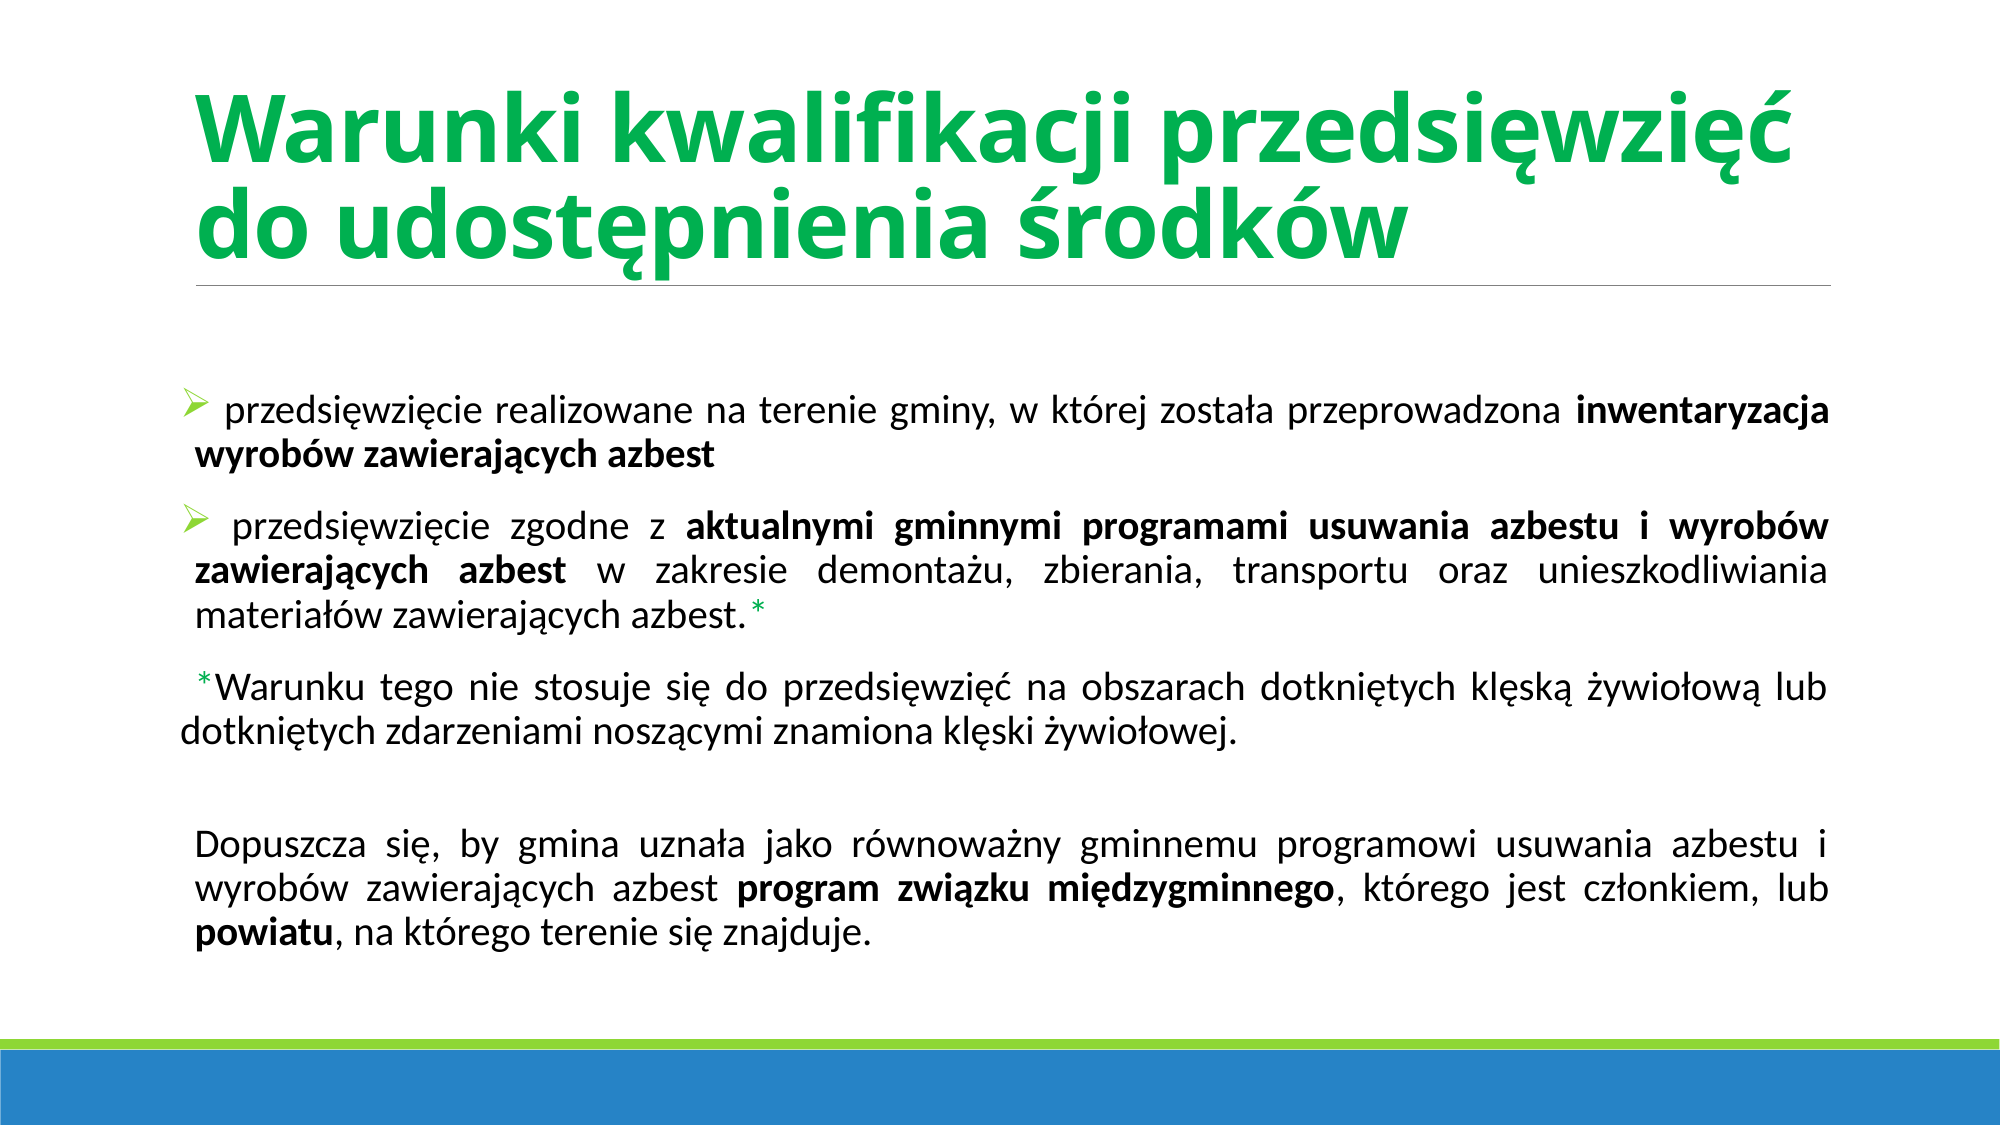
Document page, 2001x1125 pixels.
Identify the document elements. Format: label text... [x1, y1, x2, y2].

list przedsięwzięcie realizowane na terenie gminy, w której została przeprowadzona inwentaryzacja wyrobów zawierających azbest przedsięwzięcie zgodne z aktualnymi gminnymi programami usuwania azbestu i wyrobów zawierających azbest w zakresie demontażu, zbierania, transportu oraz unieszkodliwiania materiałów zawierających azbest.* *Warunku tego nie stosuje się do przedsięwzięć na obszarach dotkniętych klęską żywiołową lub dotkniętych zdarzeniami noszącymi znamiona klęski żywiołowej. Dopuszcza się, by gmina uznała jako równoważny gminnemu programowi usuwania azbestu i wyrobów zawierających azbest program związku międzygminnego, którego jest członkiem, lub powiatu, na którego terenie się znajduje. [180, 302, 1830, 963]
title Warunki kwalifikacji przedsięwzięć do udostępnienia środków [180, 47, 1830, 285]
